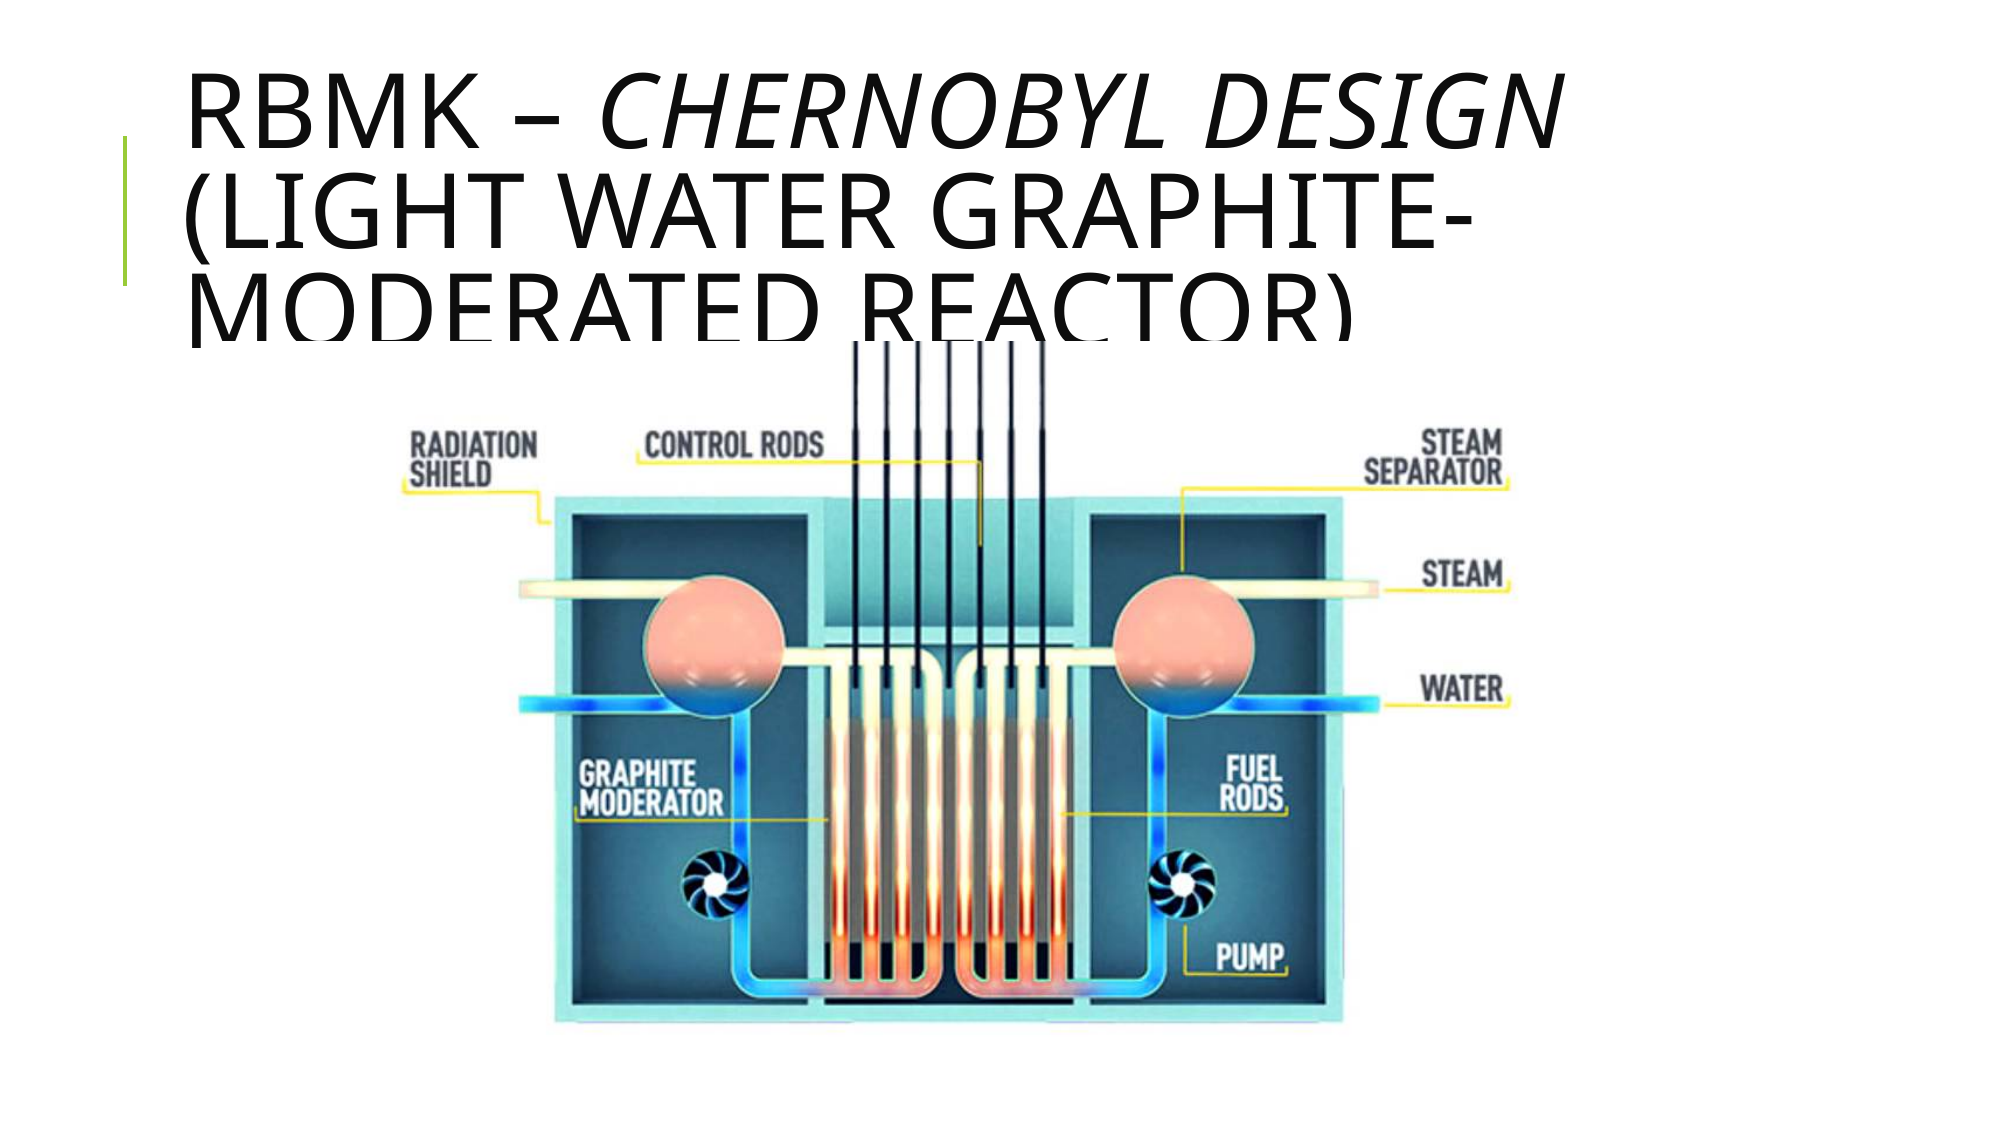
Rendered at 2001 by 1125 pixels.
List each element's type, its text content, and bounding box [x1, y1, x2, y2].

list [209, 341, 1705, 1125]
title RBMK – Chernobyl Design (Light Water Graphite-Moderated Reactor) [168, 96, 1763, 342]
